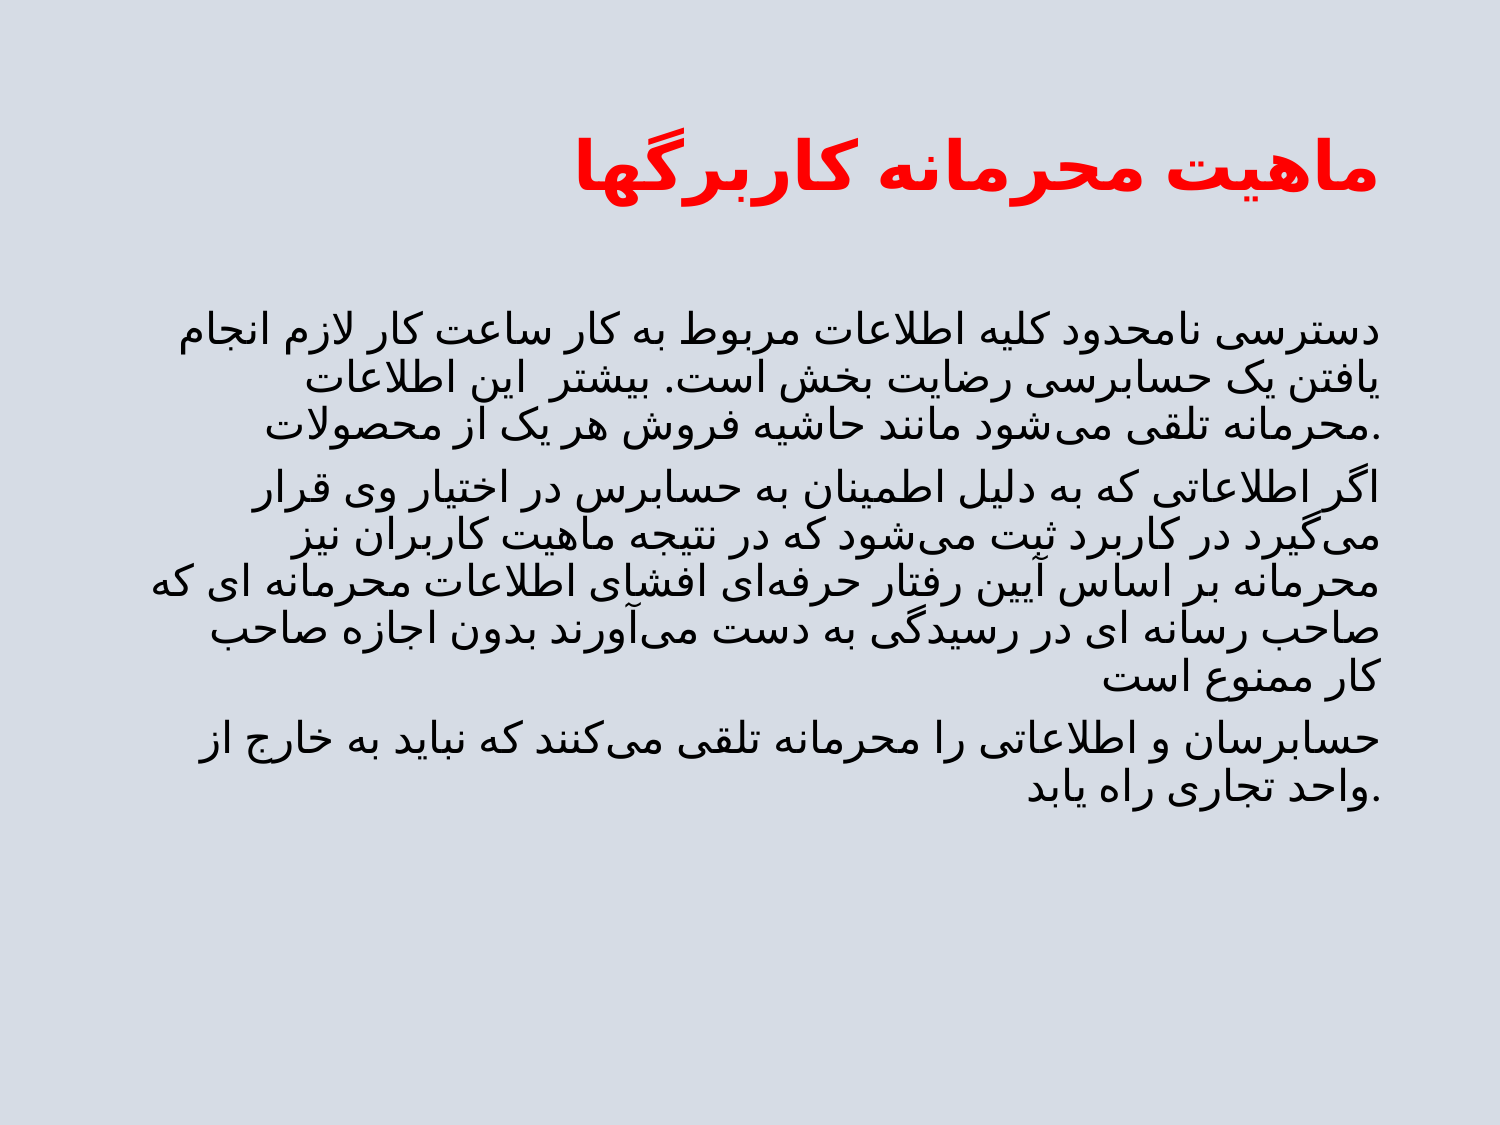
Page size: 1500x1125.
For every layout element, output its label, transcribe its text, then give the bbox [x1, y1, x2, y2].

title ماهیت محرمانه کاربرگها [103, 59, 1397, 278]
list دسترسی نامحدود کلیه اطلاعات مربوط به کار ساعت کار لازم انجام یافتن یک حسابرسی رضایت بخش است. بیشتر این اطلاعات محرمانه تلقی می‌شود مانند حاشیه فروش هر یک از محصولات. اگر اطلاعاتی که به دلیل اطمینان به حسابرس در اختیار وی قرار می‌گیرد در کاربرد ثبت می‌شود که در نتیجه ماهیت کاربران نیز محرمانه بر اساس آیین رفتار حرفه‌ای افشای اطلاعات محرمانه ای که صاحب رسانه ای در رسیدگی به دست می‌آورند بدون اجازه صاحب کار ممنوع است حسابرسان و اطلاعاتی را محرمانه تلقی می‌کنند که نباید به خارج از واحد تجاری راه یابد. [103, 299, 1397, 1014]
